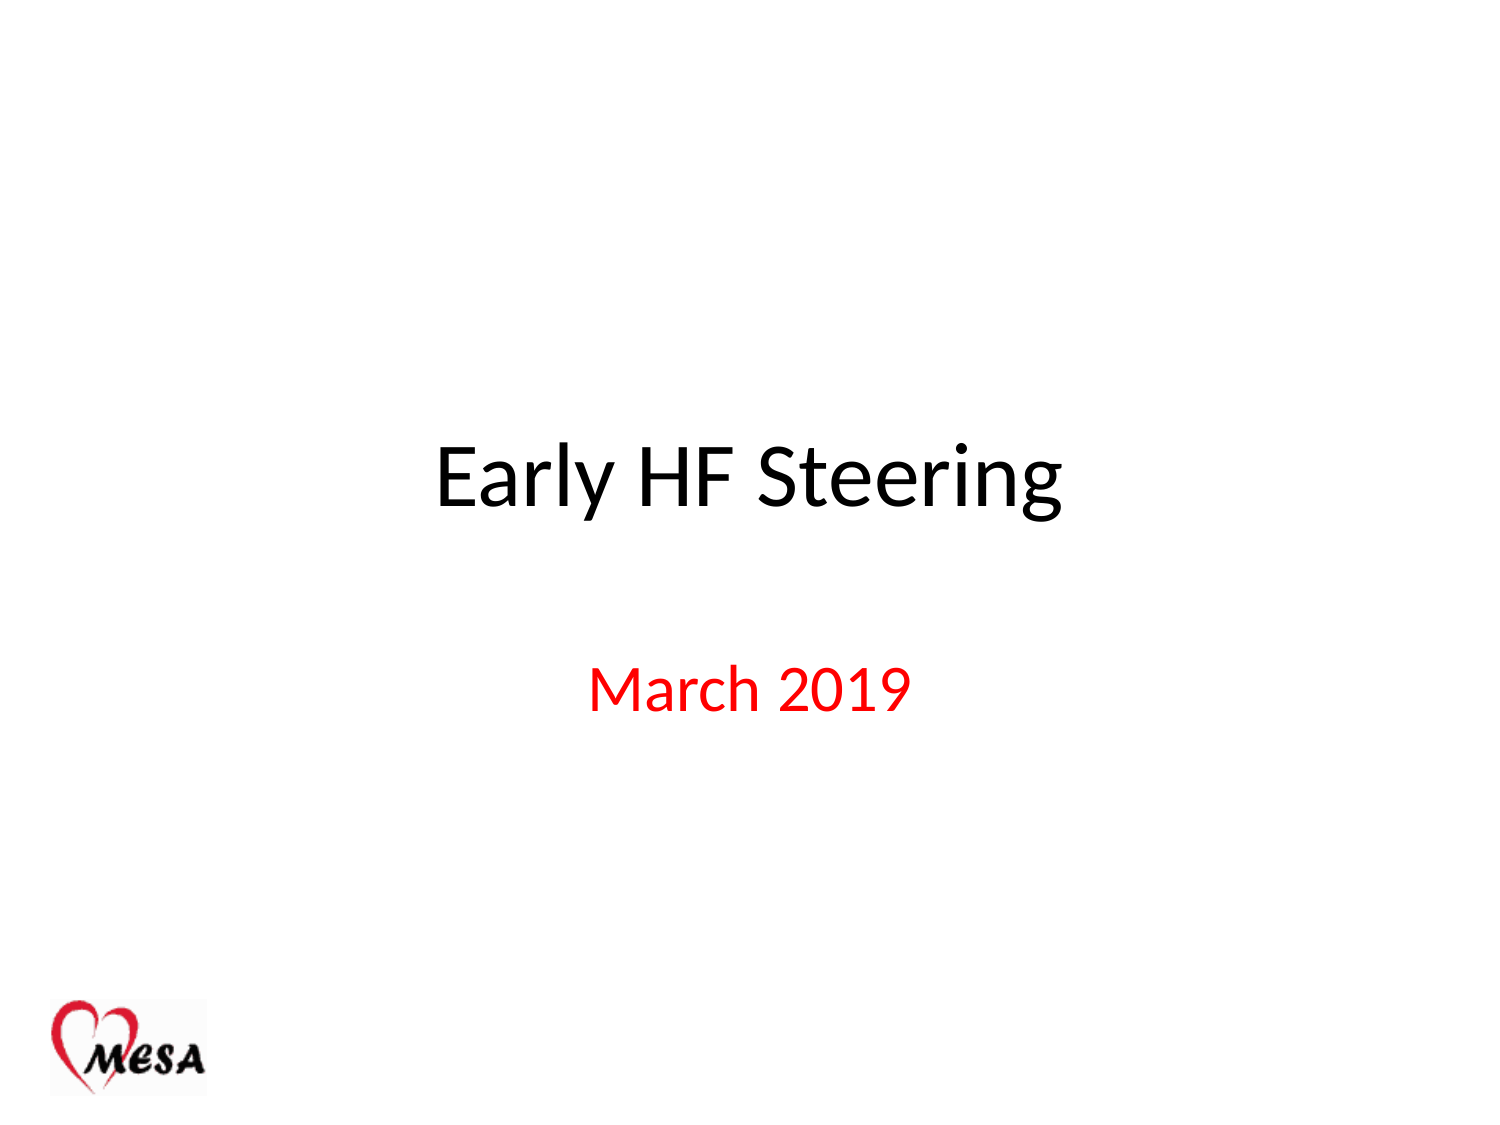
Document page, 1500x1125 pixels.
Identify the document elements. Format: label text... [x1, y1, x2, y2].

picture [49, 999, 207, 1096]
title Early HF Steering [112, 349, 1388, 591]
subtitle March 2019 [225, 637, 1275, 925]
